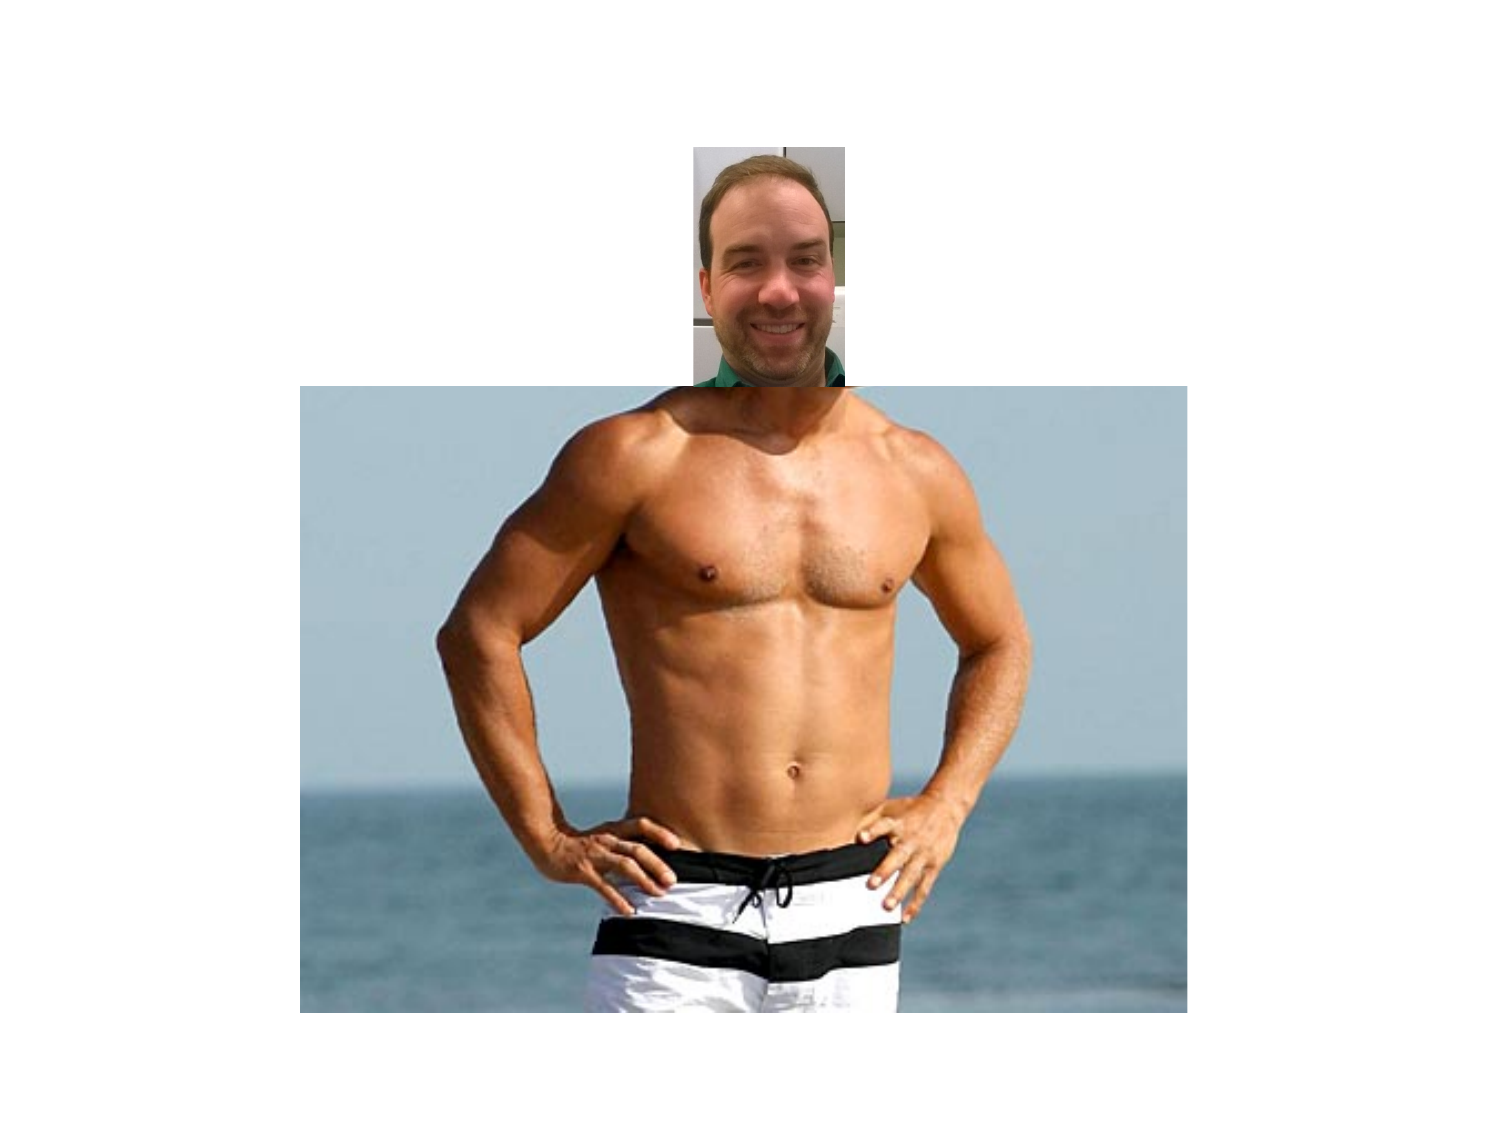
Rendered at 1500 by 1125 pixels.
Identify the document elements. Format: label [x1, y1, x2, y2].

picture [299, 147, 1188, 1013]
